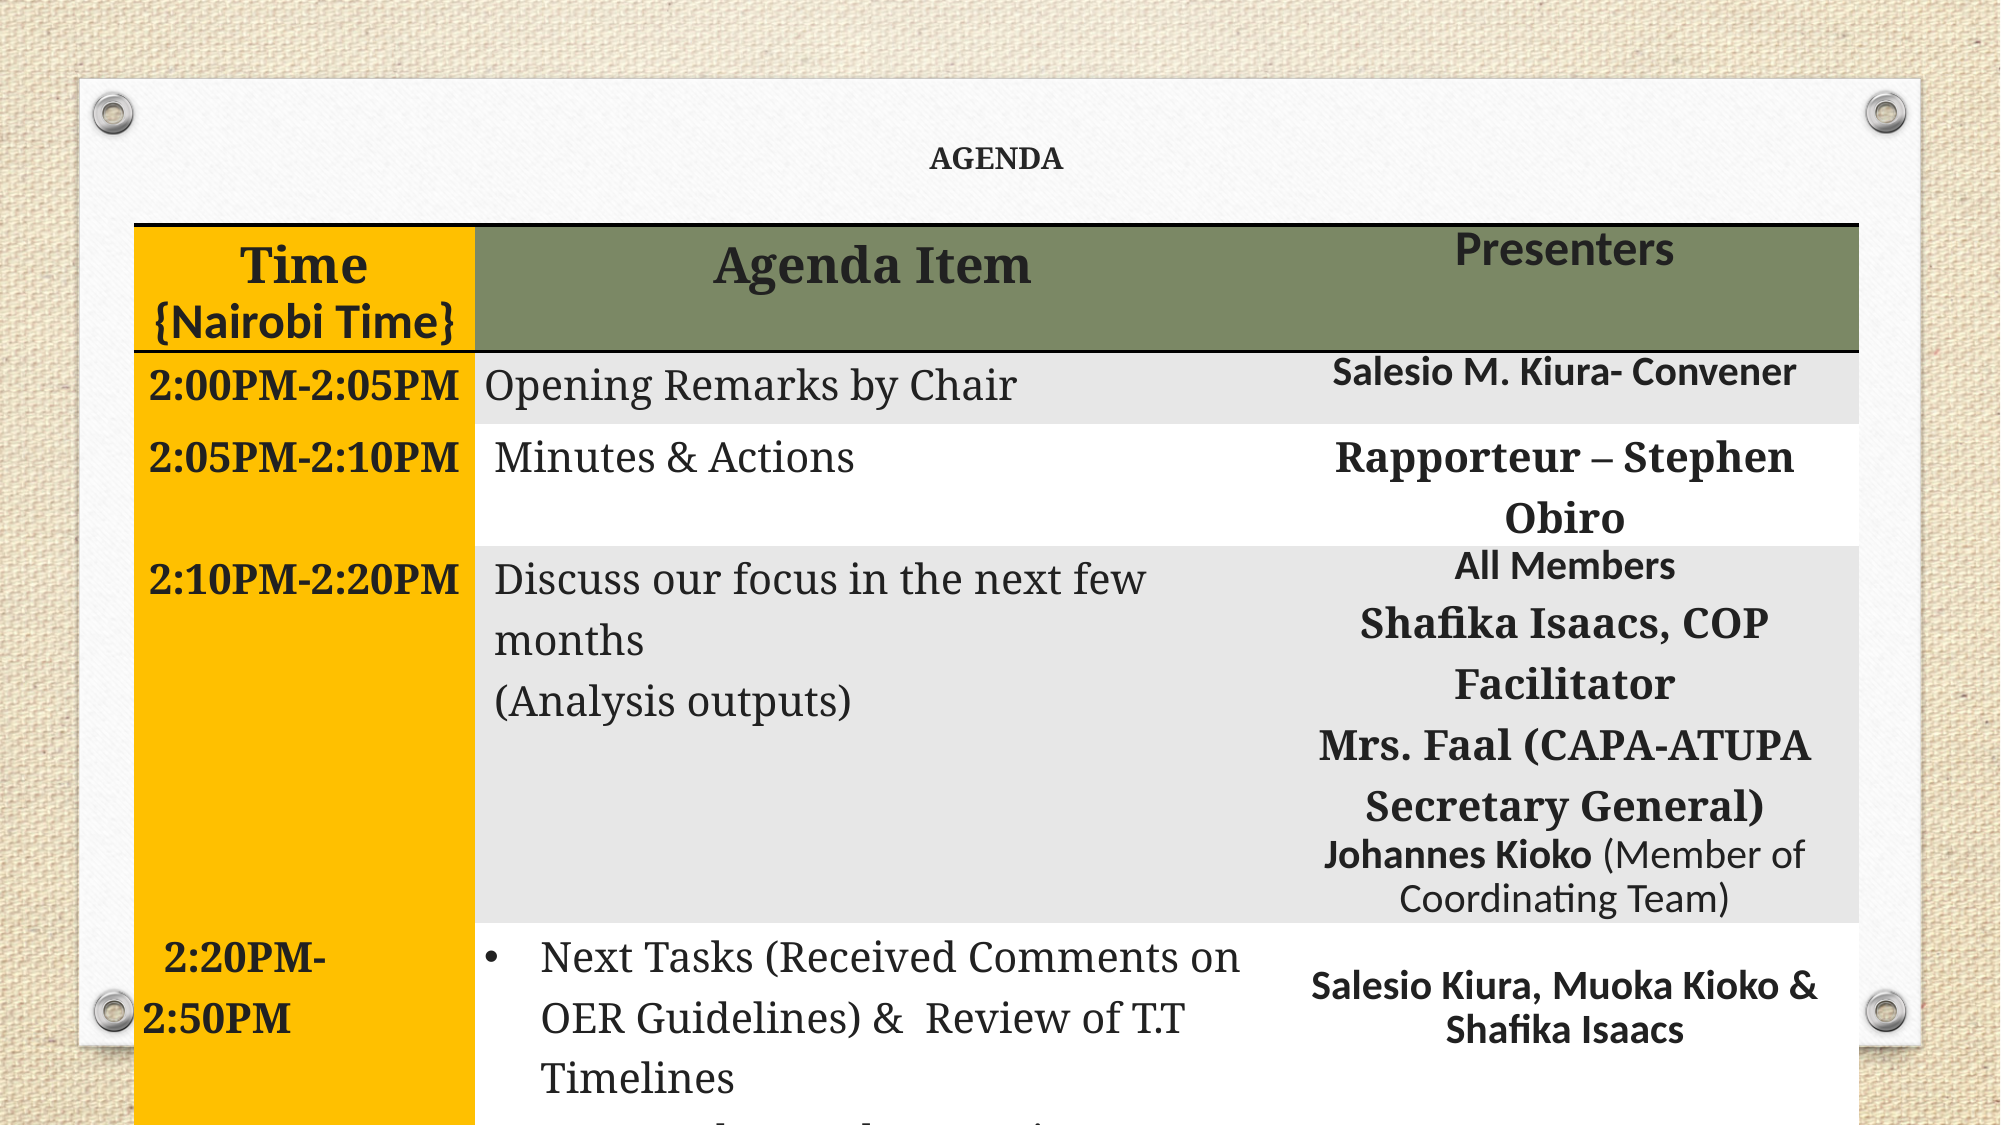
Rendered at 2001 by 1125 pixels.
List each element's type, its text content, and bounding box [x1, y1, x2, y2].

title AGENDA [133, 129, 1859, 187]
table_cell Minutes & Actions [475, 424, 1271, 546]
table_cell Rapporteur – Stephen Obiro [1271, 424, 1859, 546]
table_header Time {Nairobi Time} [134, 227, 475, 350]
table_cell Next Tasks (Received Comments on OER Guidelines) & Review of T.T Timelines Any Further Task Execution Guidance [475, 923, 1271, 1125]
table_cell Salesio Kiura, Muoka Kioko & Shafika Isaacs [1271, 923, 1859, 1125]
table_cell All Members Shafika Isaacs, COP Facilitator Mrs. Faal (CAPA-ATUPA Secretary General) Johannes Kioko (Member of Coordinating Team) [1271, 546, 1859, 923]
table_cell 2:00PM-2:05PM [134, 353, 475, 424]
table_header Agenda Item [475, 227, 1271, 350]
table_cell Discuss our focus in the next few months (Analysis outputs) [475, 546, 1271, 923]
table_cell Opening Remarks by Chair [475, 353, 1271, 424]
picture [0, 0, 2001, 1125]
table_cell Salesio M. Kiura- Convener [1271, 353, 1859, 424]
table_header Presenters [1271, 227, 1859, 350]
table_cell 2:10PM-2:20PM [134, 546, 475, 923]
table_cell 2:05PM-2:10PM [134, 424, 475, 546]
table_cell 2:20PM- 2:50PM [134, 923, 475, 1125]
